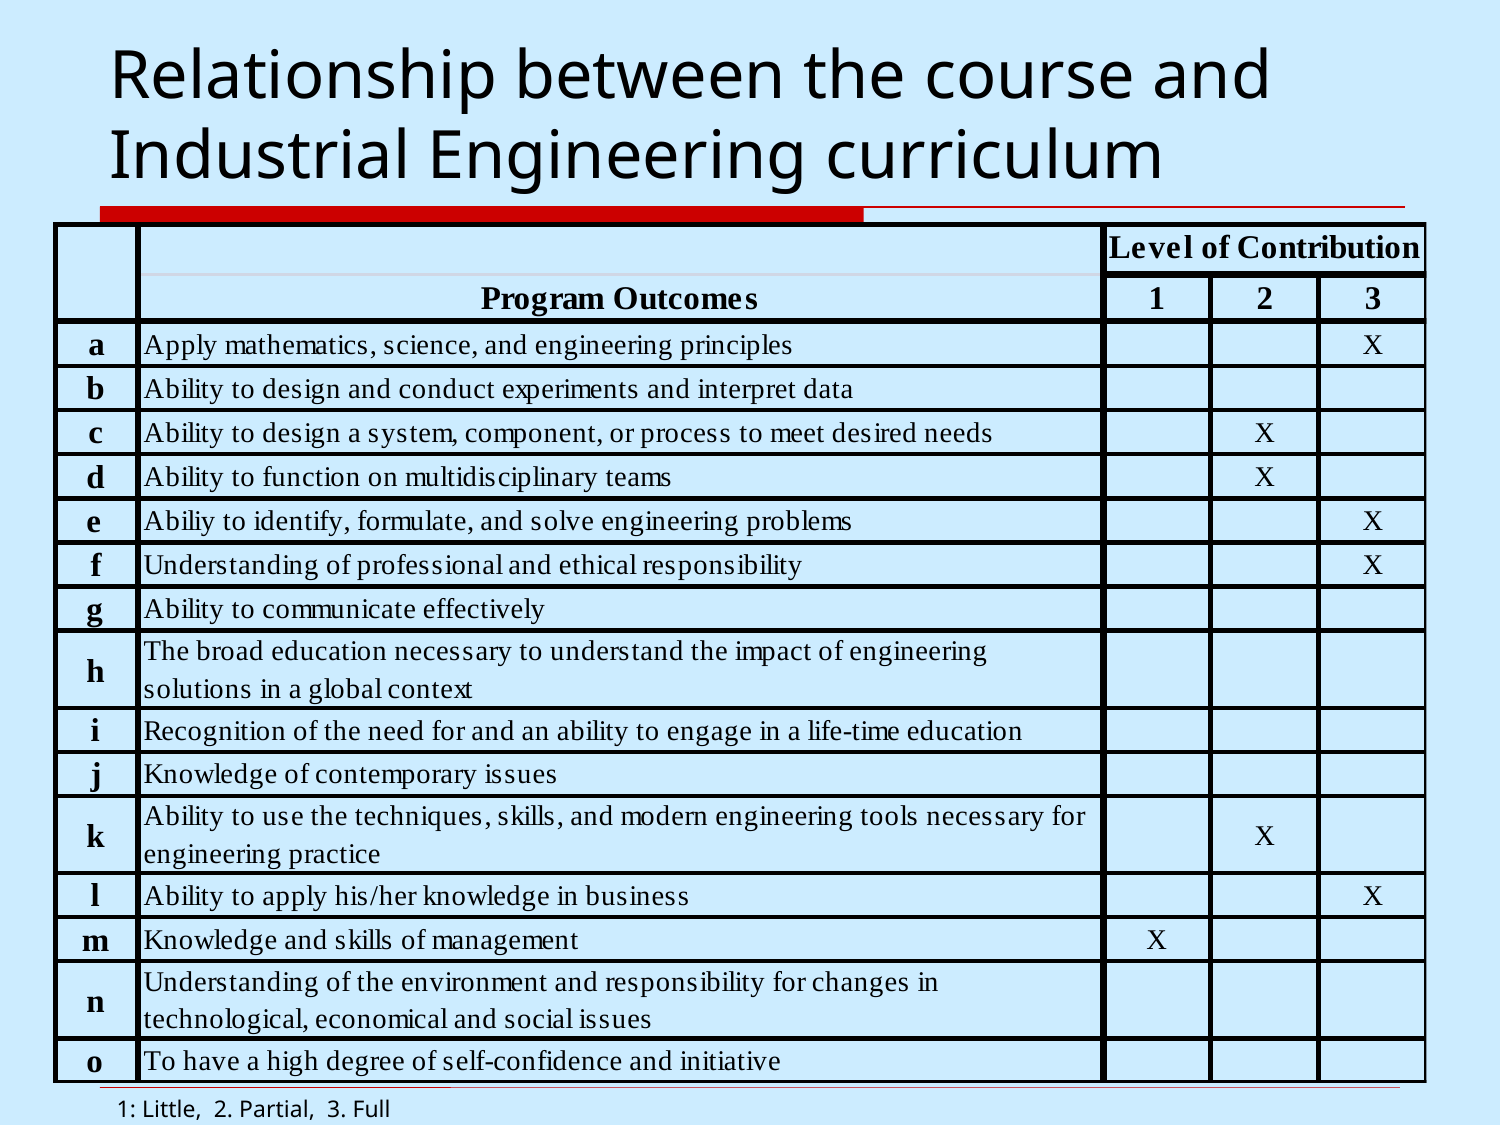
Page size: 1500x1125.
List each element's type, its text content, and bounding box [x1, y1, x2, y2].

text_box 1: Little, 2. Partial, 3. Full [101, 1093, 407, 1125]
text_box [52, 222, 1429, 1085]
title Relationship between the course and Industrial Engineering curriculum [94, 37, 1407, 200]
